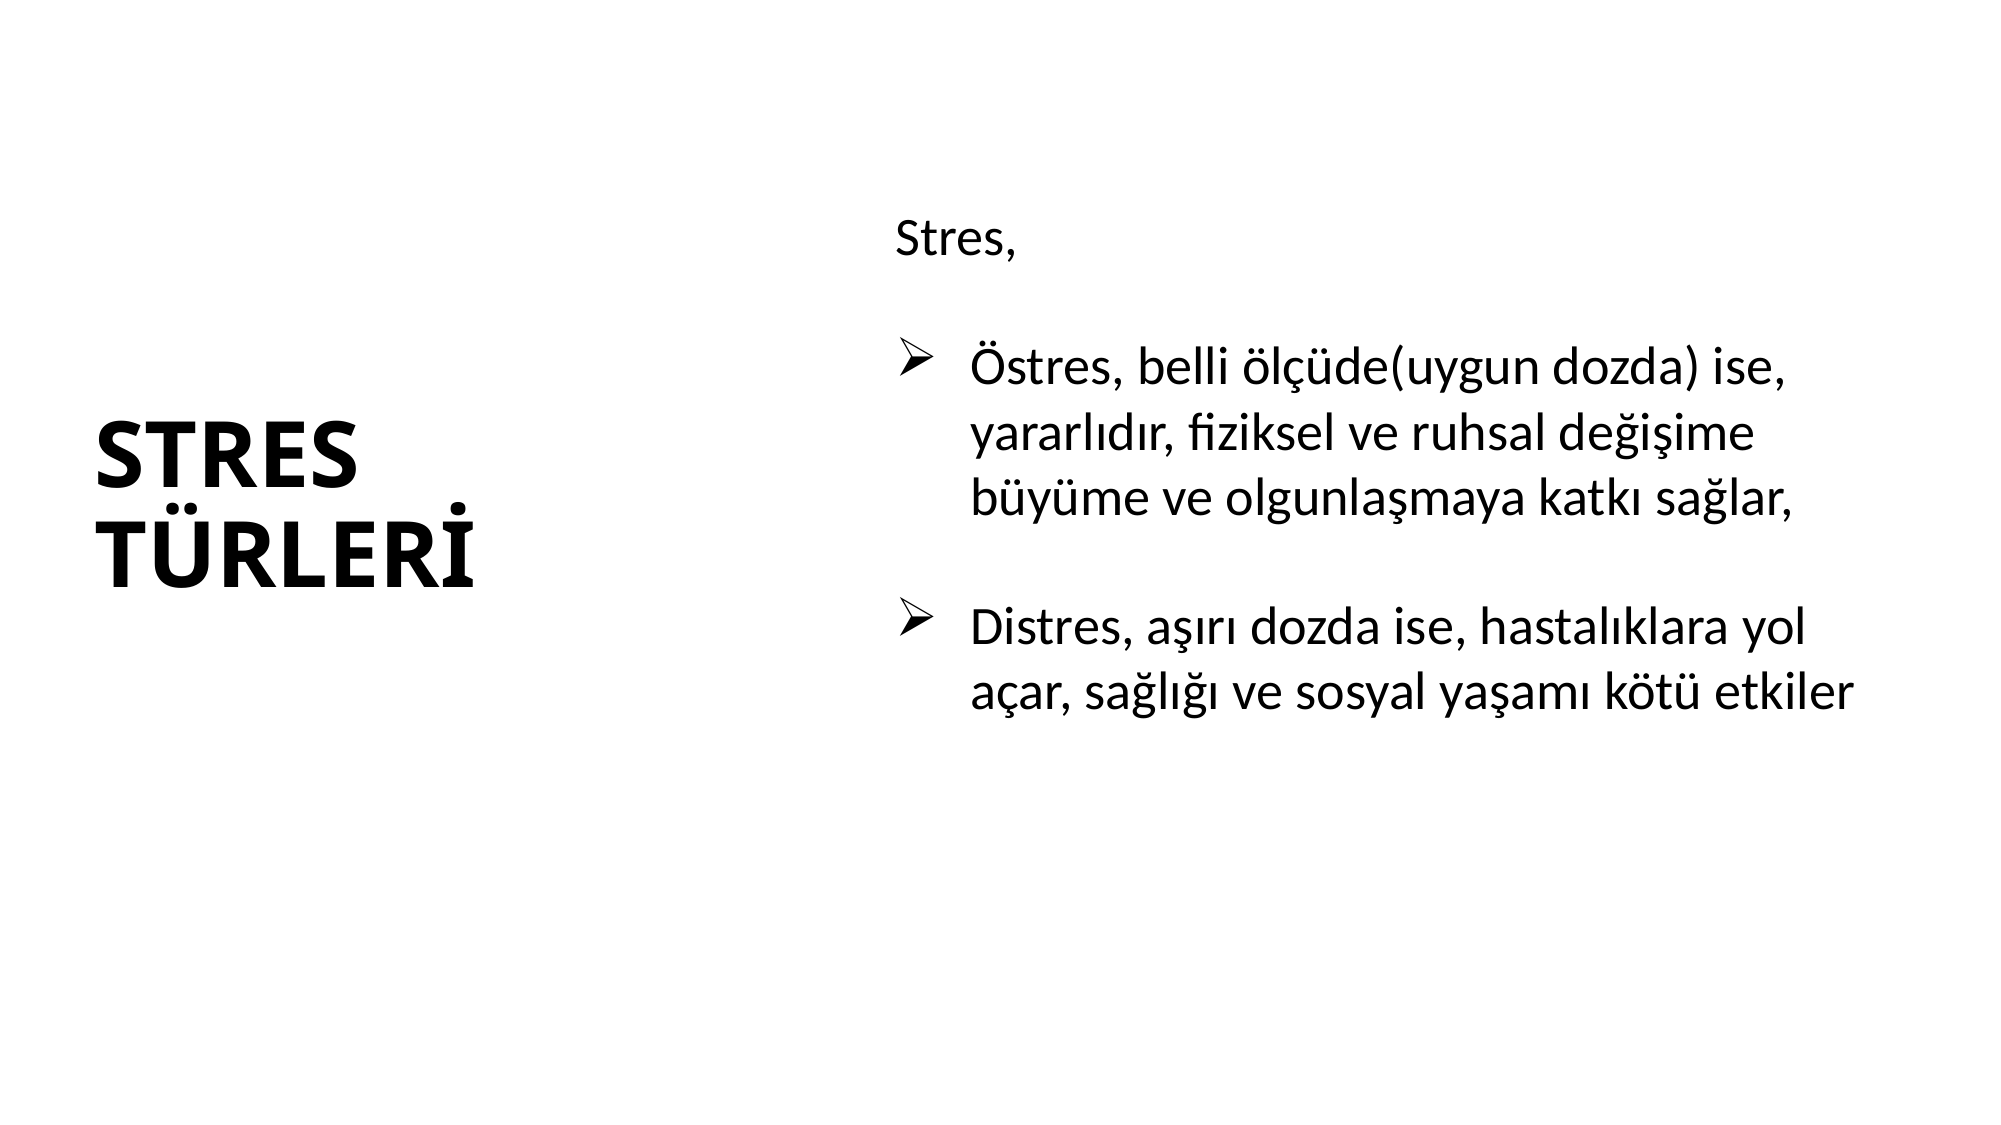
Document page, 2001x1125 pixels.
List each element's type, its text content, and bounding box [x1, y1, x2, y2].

title STRES TÜRLERİ [79, 374, 655, 641]
text_box Stres, Östres, belli ölçüde(uygun dozda) ise, yararlıdır, fiziksel ve ruhsal değişime büyüme ve olgunlaşmaya katkı sağlar, Distres, aşırı dozda ise, hastalıklara yol açar, sağlığı ve sosyal yaşamı kötü etkiler [880, 193, 1881, 728]
